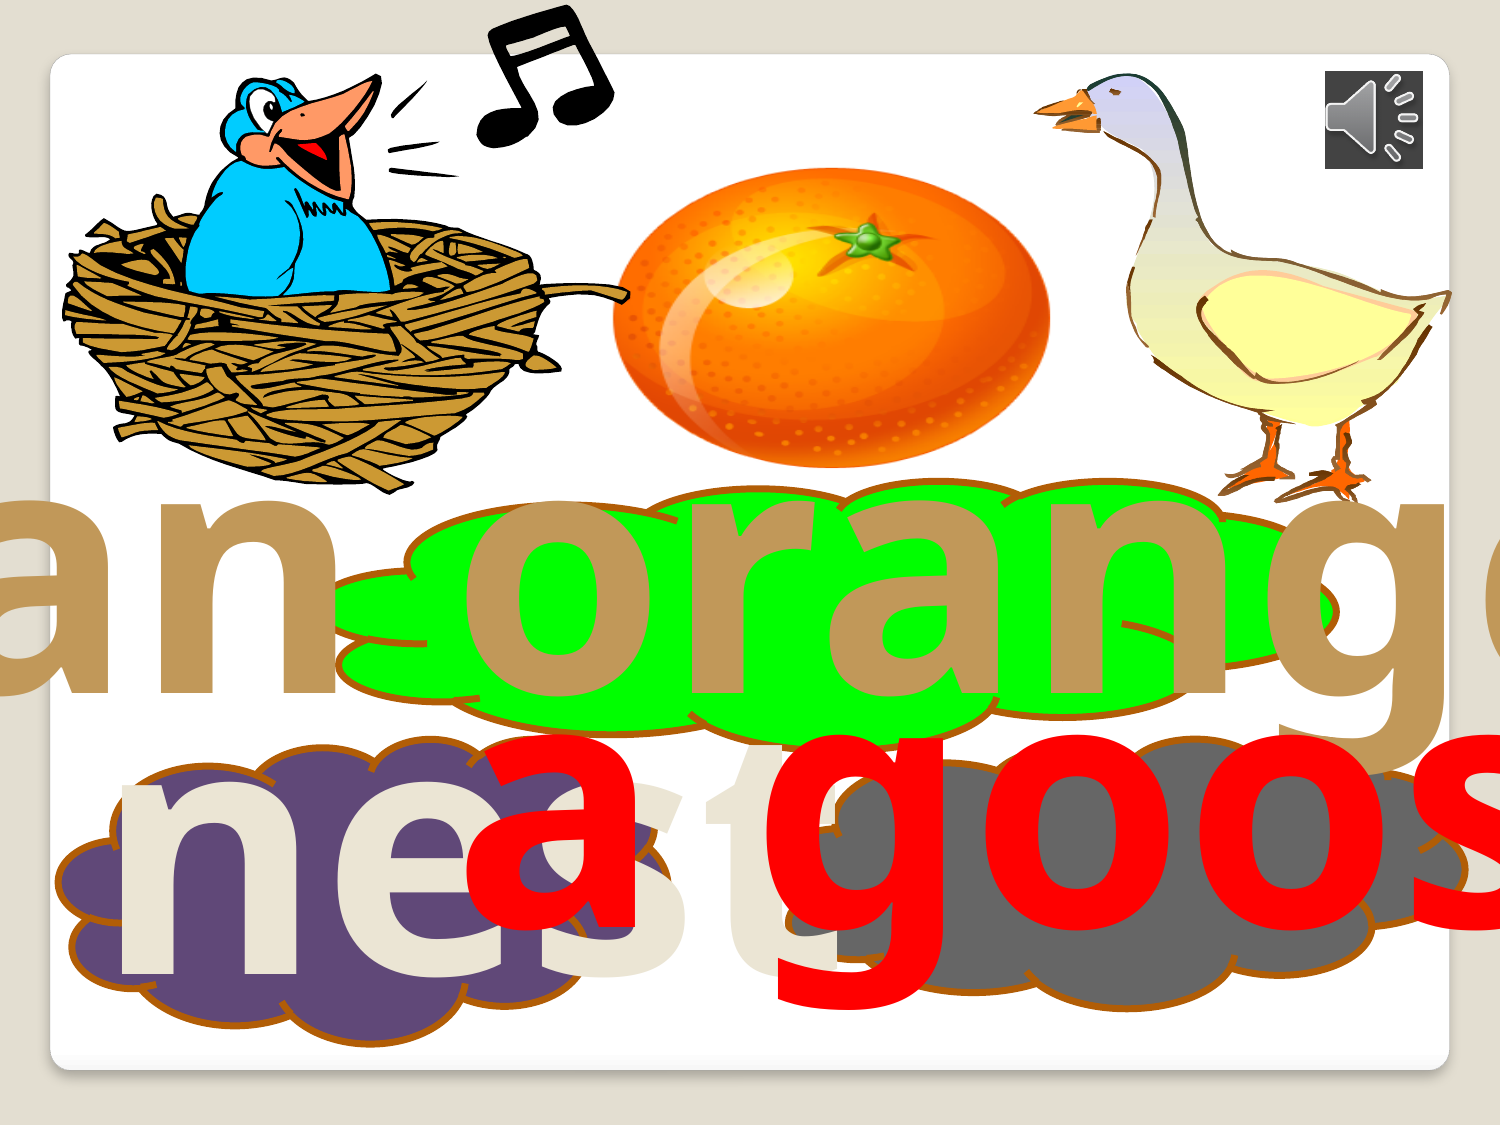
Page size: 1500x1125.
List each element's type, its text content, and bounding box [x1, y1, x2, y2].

text_box a nest [0, 621, 864, 1052]
text_box [1073, 1005, 1180, 1013]
picture [58, 0, 1454, 506]
text_box an orange [0, 339, 1500, 621]
text_box a goose [437, 574, 1500, 1005]
